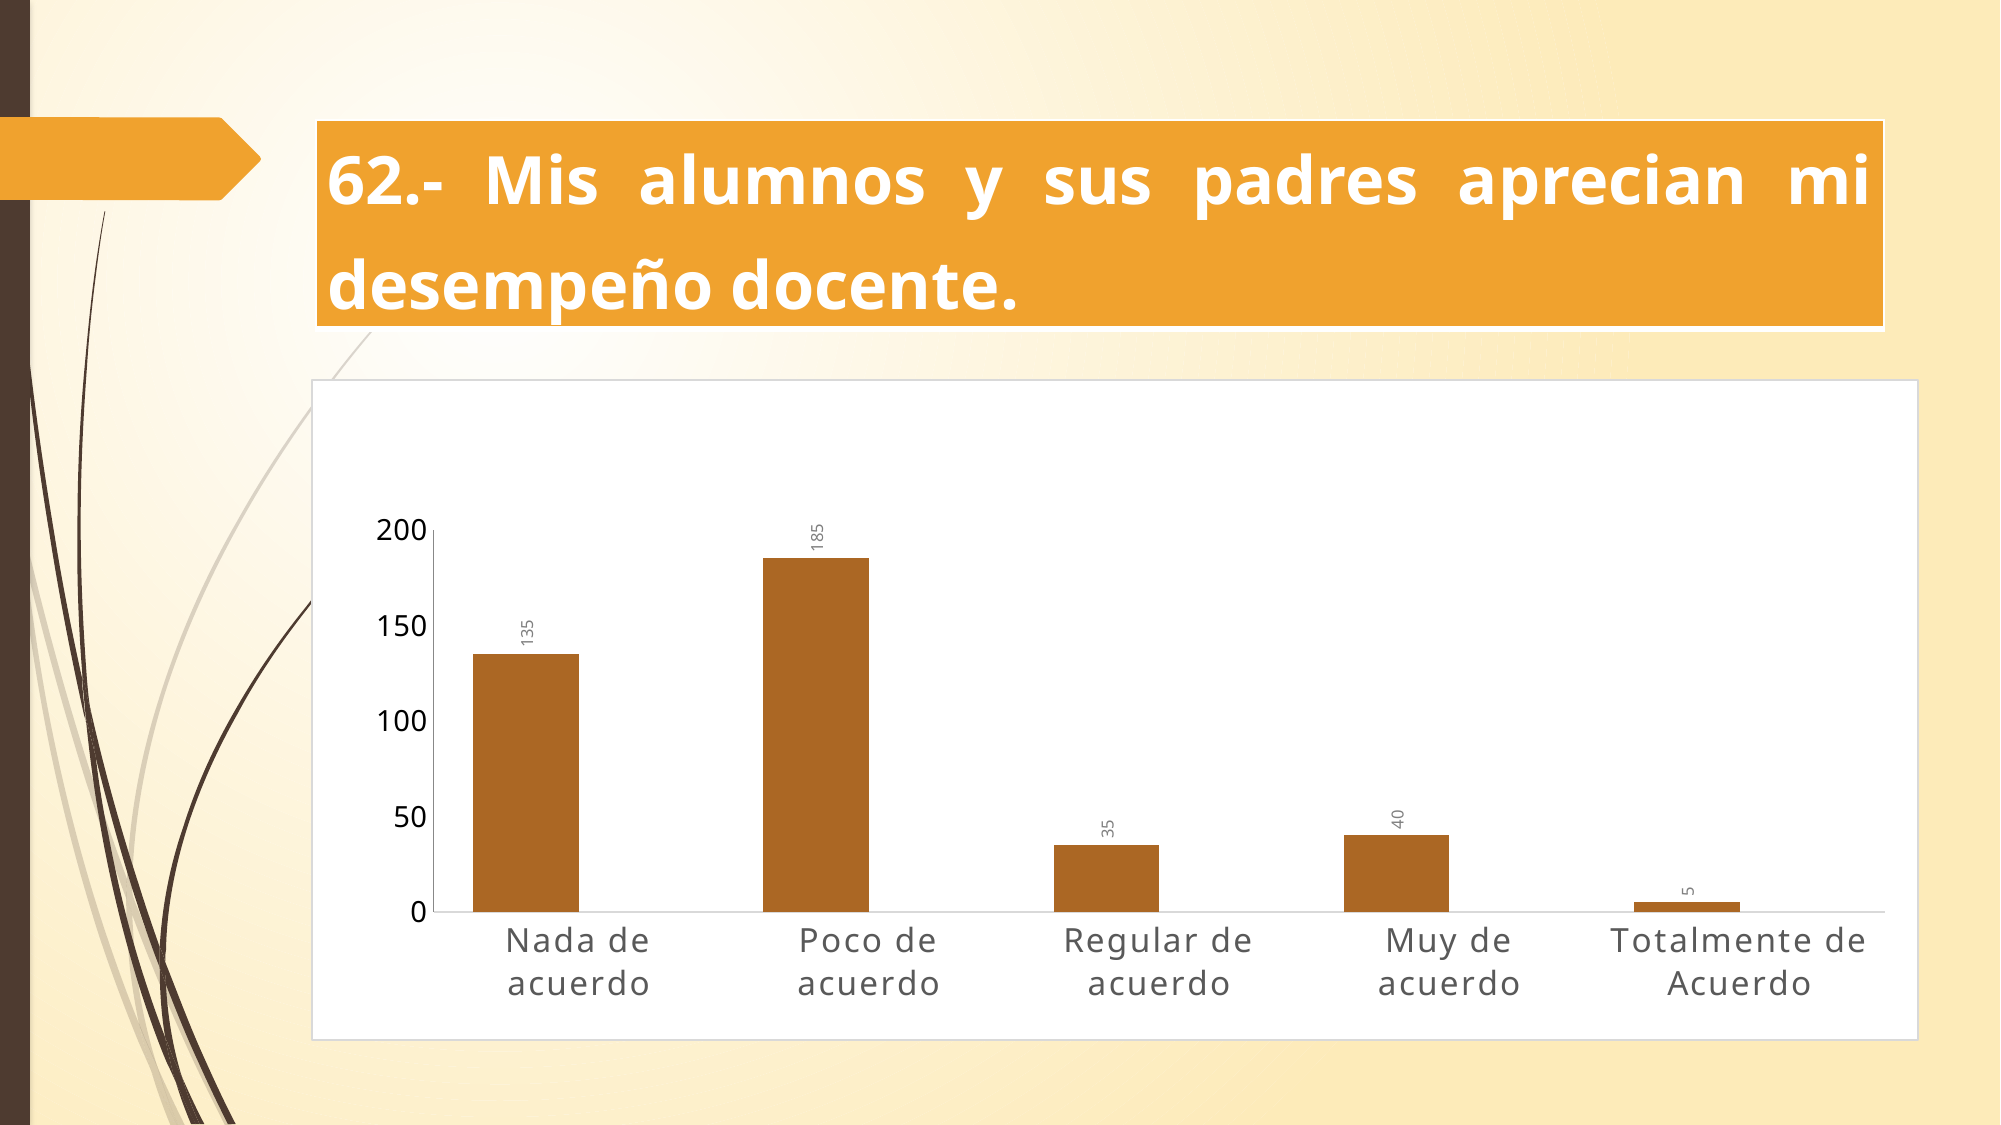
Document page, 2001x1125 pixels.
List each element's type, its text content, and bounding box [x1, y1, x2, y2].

chart [311, 378, 1919, 1041]
table_header 62.- Mis alumnos y sus padres aprecian mi desempeño docente. [317, 121, 1883, 326]
